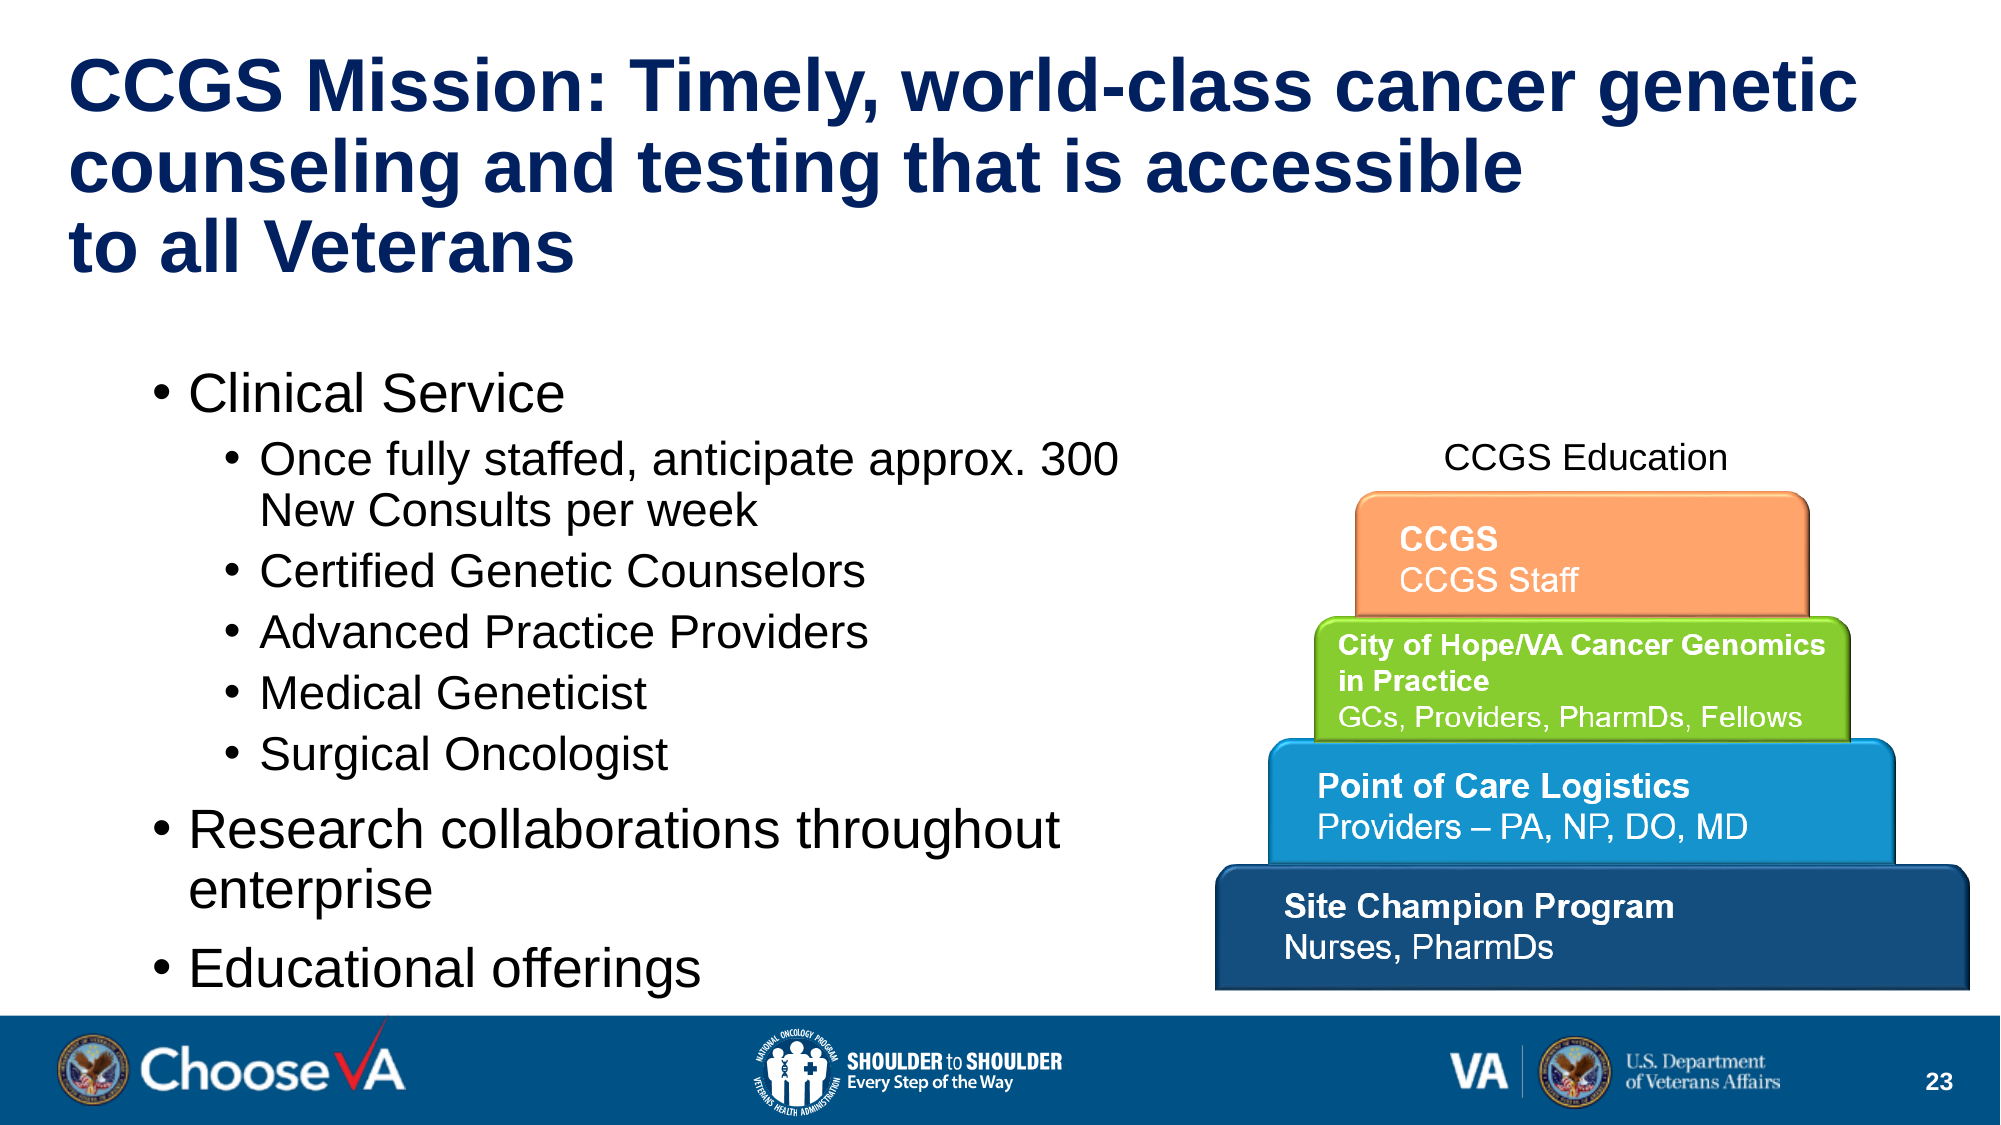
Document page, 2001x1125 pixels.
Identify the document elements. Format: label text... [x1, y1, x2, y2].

picture [1197, 485, 1975, 991]
picture [751, 1027, 1067, 1118]
picture [57, 1013, 406, 1106]
list Clinical Service Once fully staffed, anticipate approx. 300 New Consults per week Certified Genetic Counselors Advanced Practice Providers Medical Geneticist Surgical Oncologist Research collaborations throughout enterprise Educational offerings [137, 357, 1151, 1014]
picture [1450, 1036, 1780, 1109]
title CCGS Mission: Timely, world-class cancer genetic counseling and testing that is accessible to all Veterans [53, 38, 1975, 297]
text_box CCGS Education [1428, 425, 1744, 485]
